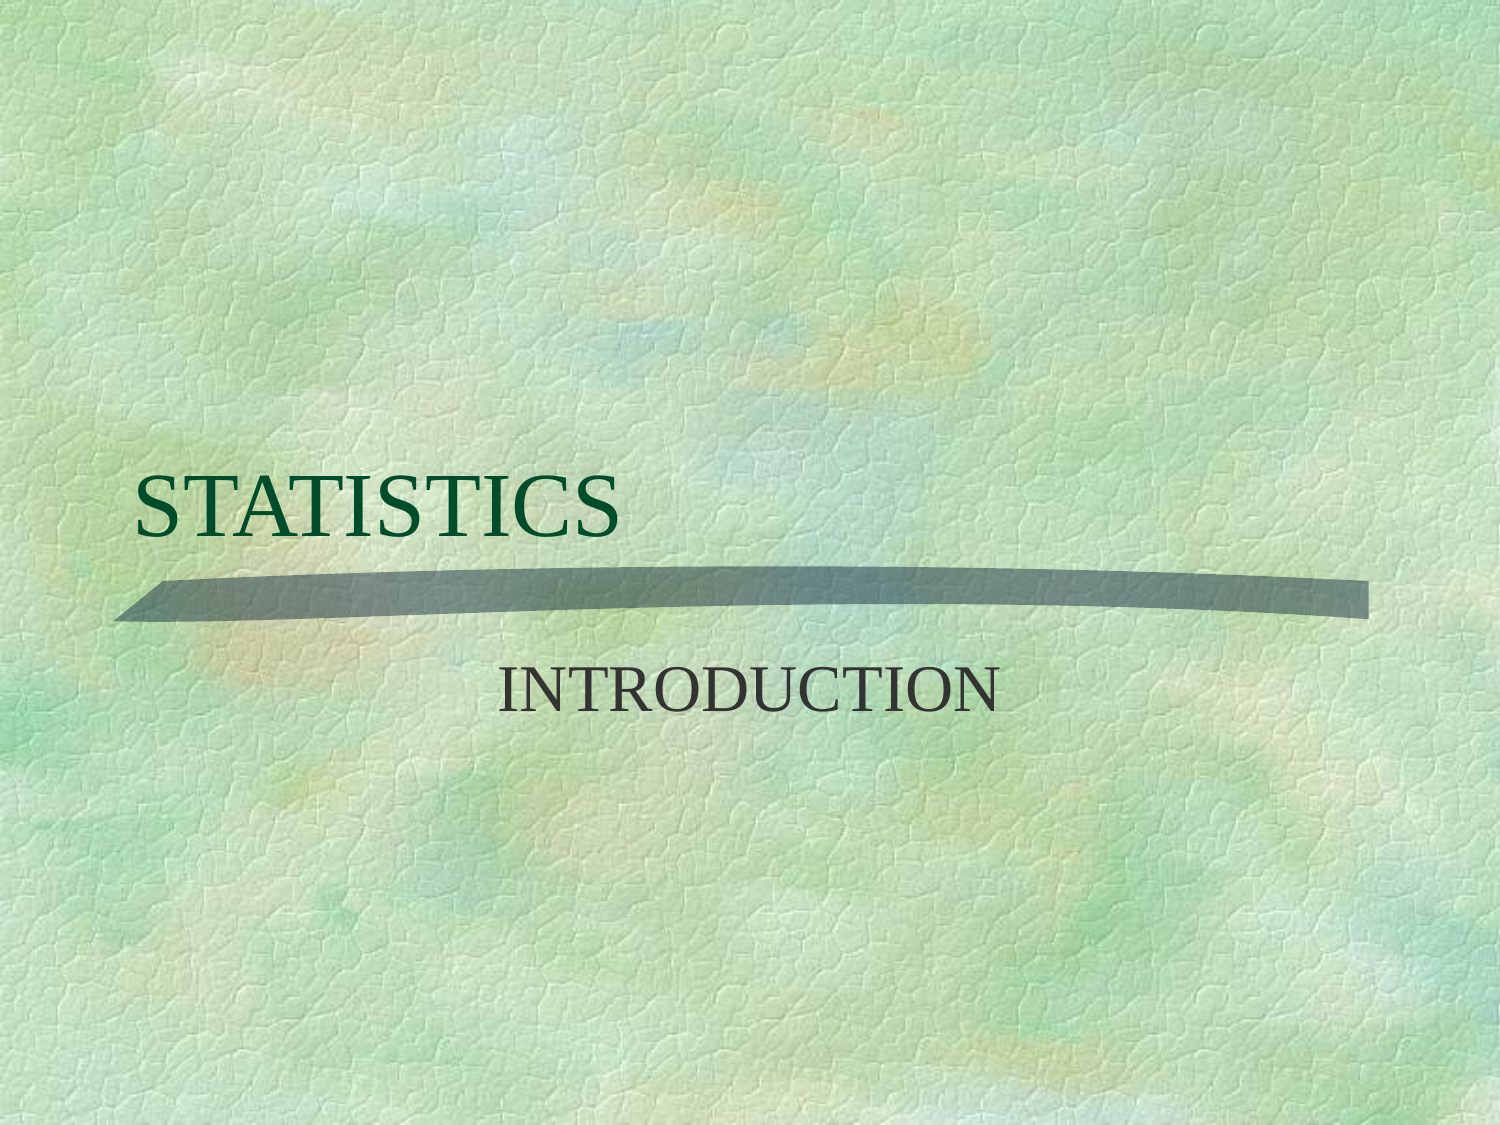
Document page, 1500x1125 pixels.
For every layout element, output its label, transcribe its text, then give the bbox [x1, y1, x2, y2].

title STATISTICS [124, 374, 1401, 563]
picture [0, 0, 1500, 1125]
list INTRODUCTION [224, 636, 1276, 926]
